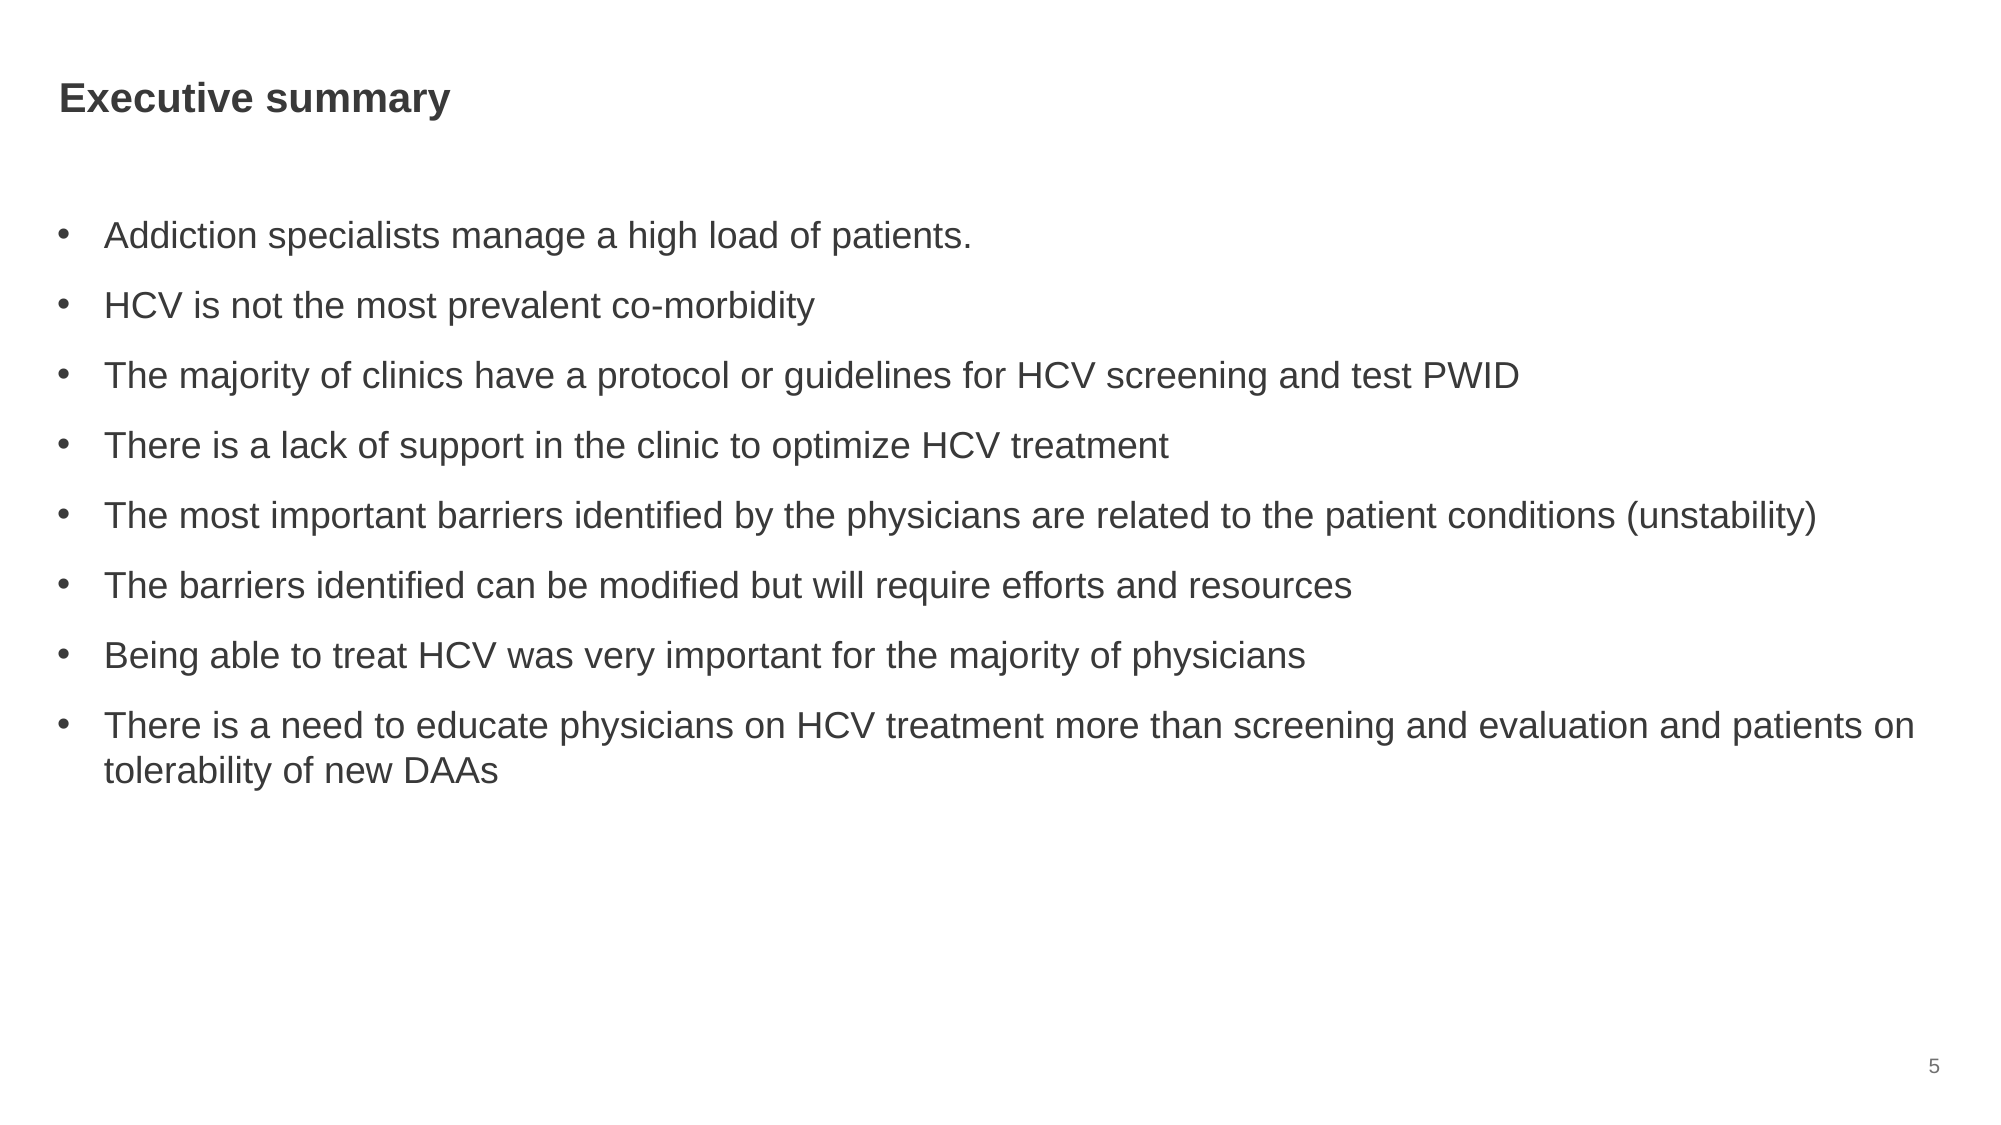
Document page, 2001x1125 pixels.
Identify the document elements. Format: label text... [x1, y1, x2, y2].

list Addiction specialists manage a high load of patients. HCV is not the most prevalent co-morbidity The majority of clinics have a protocol or guidelines for HCV screening and test PWID There is a lack of support in the clinic to optimize HCV treatment The most important barriers identified by the physicians are related to the patient conditions (unstability) The barriers identified can be modified but will require efforts and resources Being able to treat HCV was very important for the majority of physicians There is a need to educate physicians on HCV treatment more than screening and evaluation and patients on tolerability of new DAAs [57, 211, 1938, 871]
title Executive summary [59, 70, 1941, 187]
